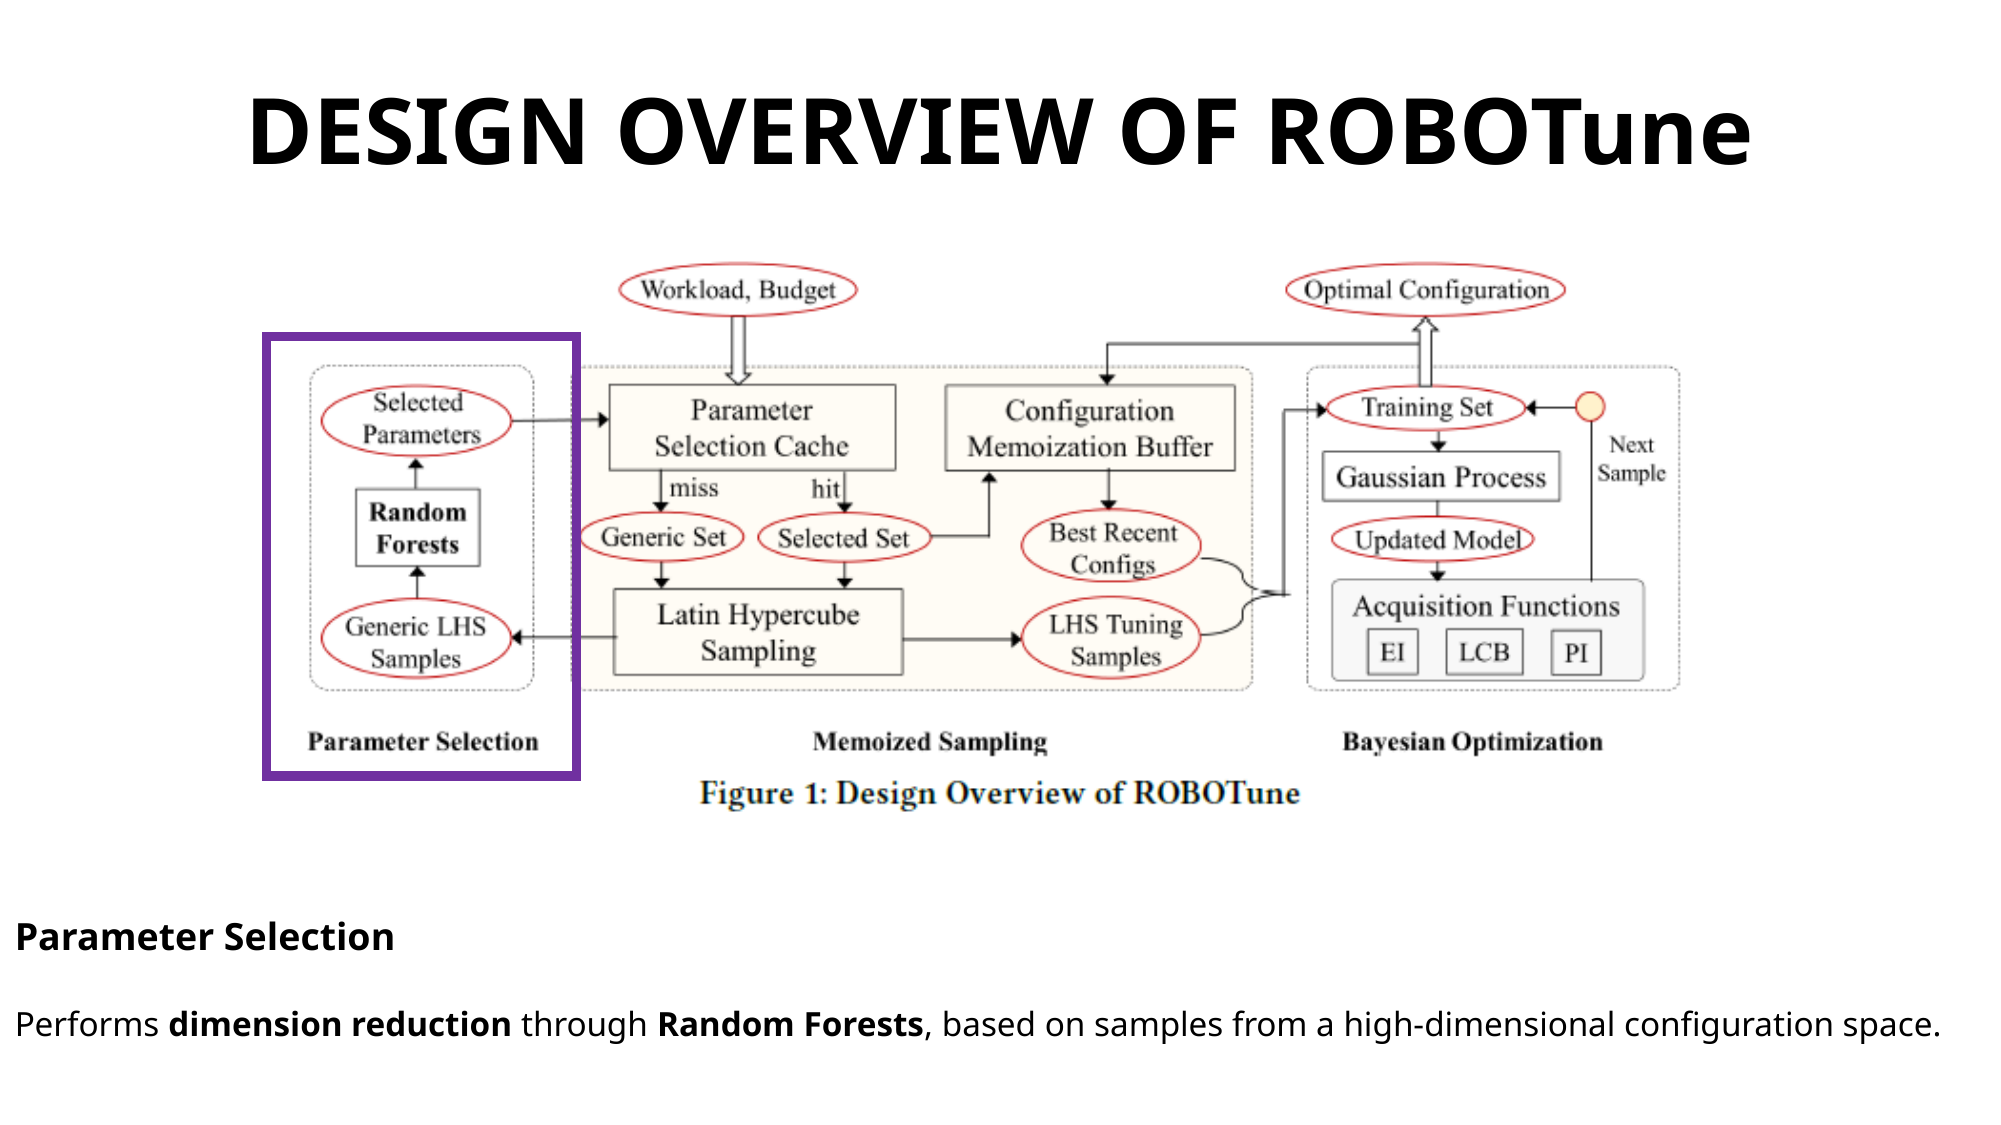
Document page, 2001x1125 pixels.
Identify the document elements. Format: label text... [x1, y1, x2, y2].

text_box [266, 243, 1712, 829]
title DESIGN OVERVIEW OF ROBOTune [137, 26, 1863, 244]
text_box Parameter Selection Performs dimension reduction through Random Forests, based on samples from a high-dimensional configuration space. [0, 905, 2000, 1051]
